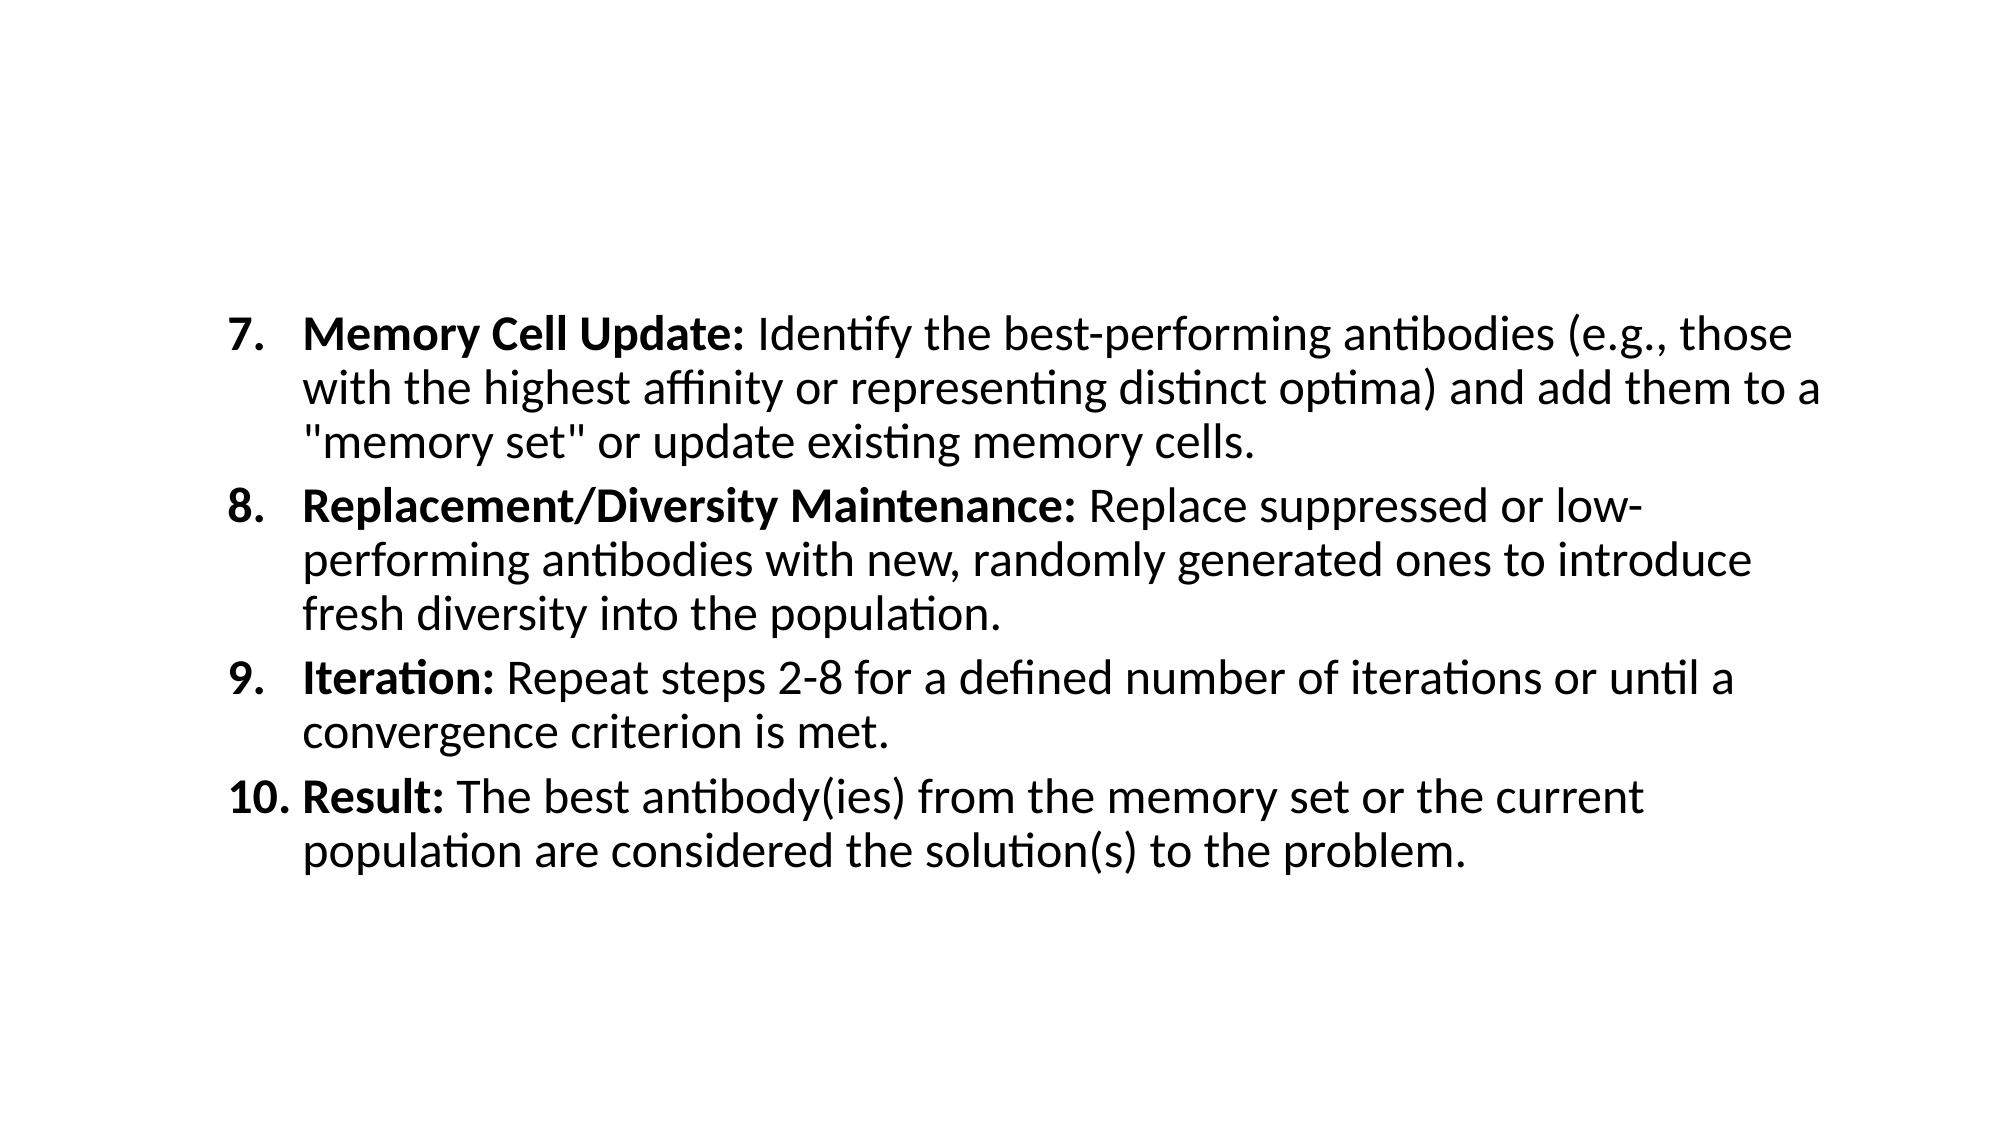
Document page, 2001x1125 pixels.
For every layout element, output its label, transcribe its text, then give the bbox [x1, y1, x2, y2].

list Memory Cell Update: Identify the best-performing antibodies (e.g., those with the highest affinity or representing distinct optima) and add them to a "memory set" or update existing memory cells. Replacement/Diversity Maintenance: Replace suppressed or low-performing antibodies with new, randomly generated ones to introduce fresh diversity into the population. Iteration: Repeat steps 2-8 for a defined number of iterations or until a convergence criterion is met. Result: The best antibody(ies) from the memory set or the current population are considered the solution(s) to the problem. [137, 299, 1863, 1014]
